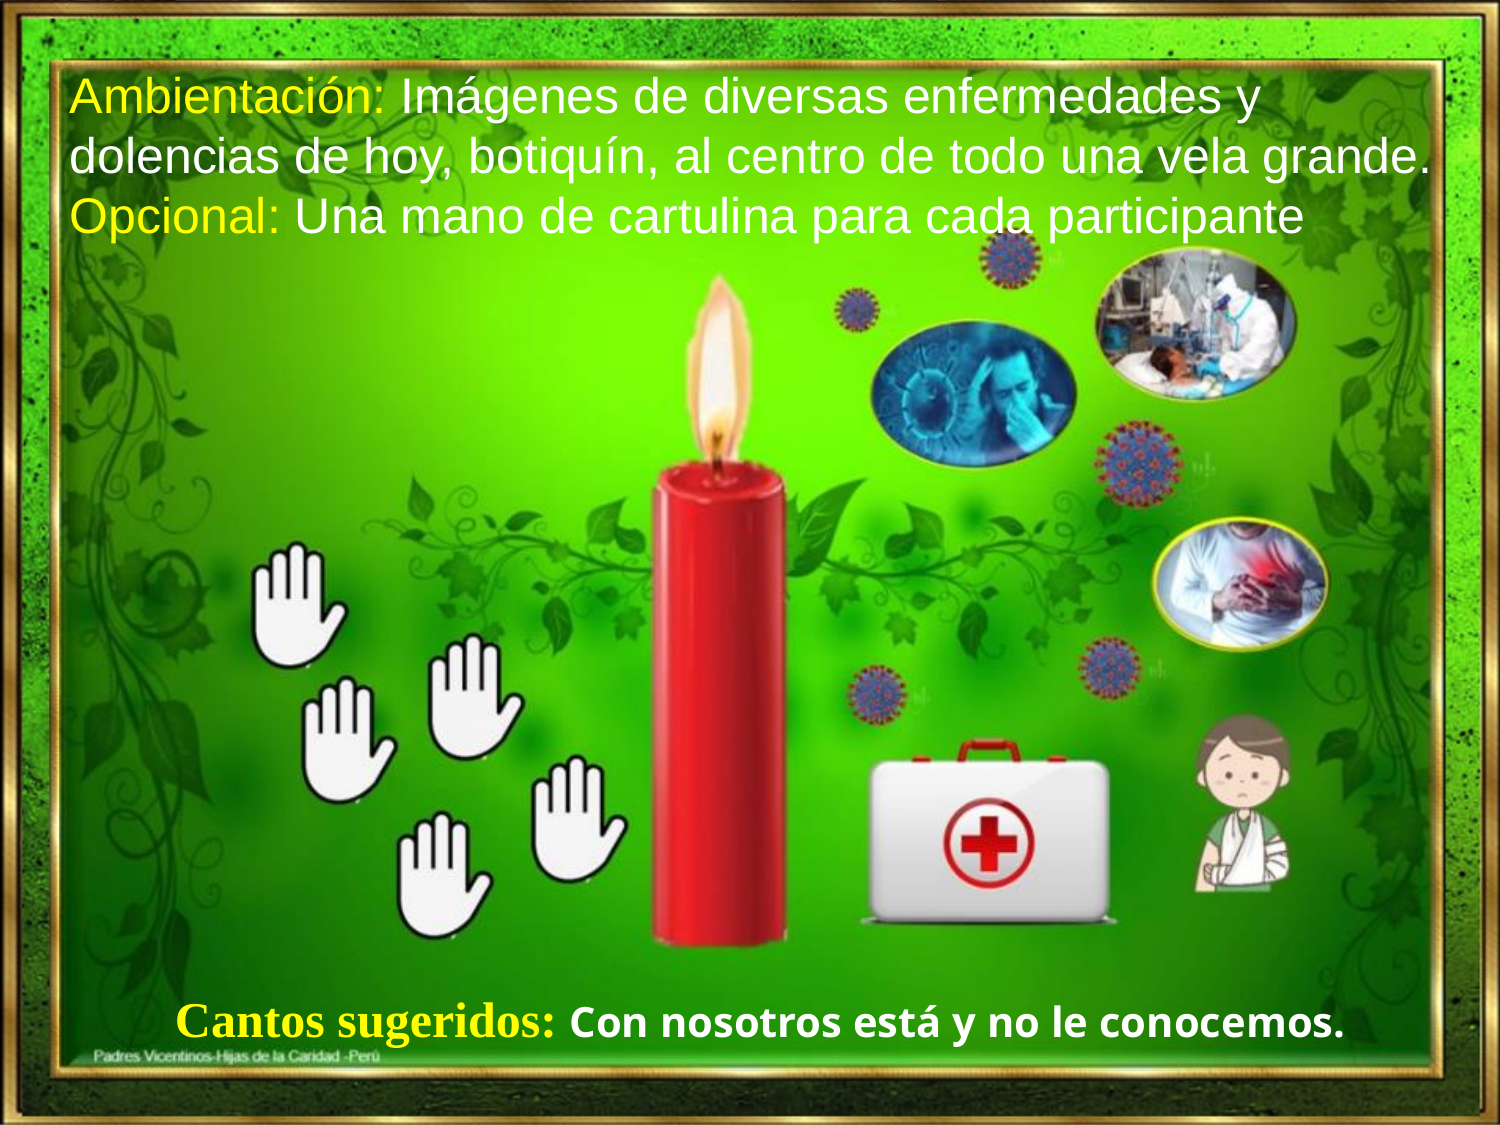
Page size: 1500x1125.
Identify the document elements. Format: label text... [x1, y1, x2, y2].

text_box Ambientación: Imágenes de diversas enfermedades y dolencias de hoy, botiquín, al centro de todo una vela grande. Opcional: Una mano de cartulina para cada participante [55, 55, 1453, 251]
picture [0, 0, 1500, 1125]
